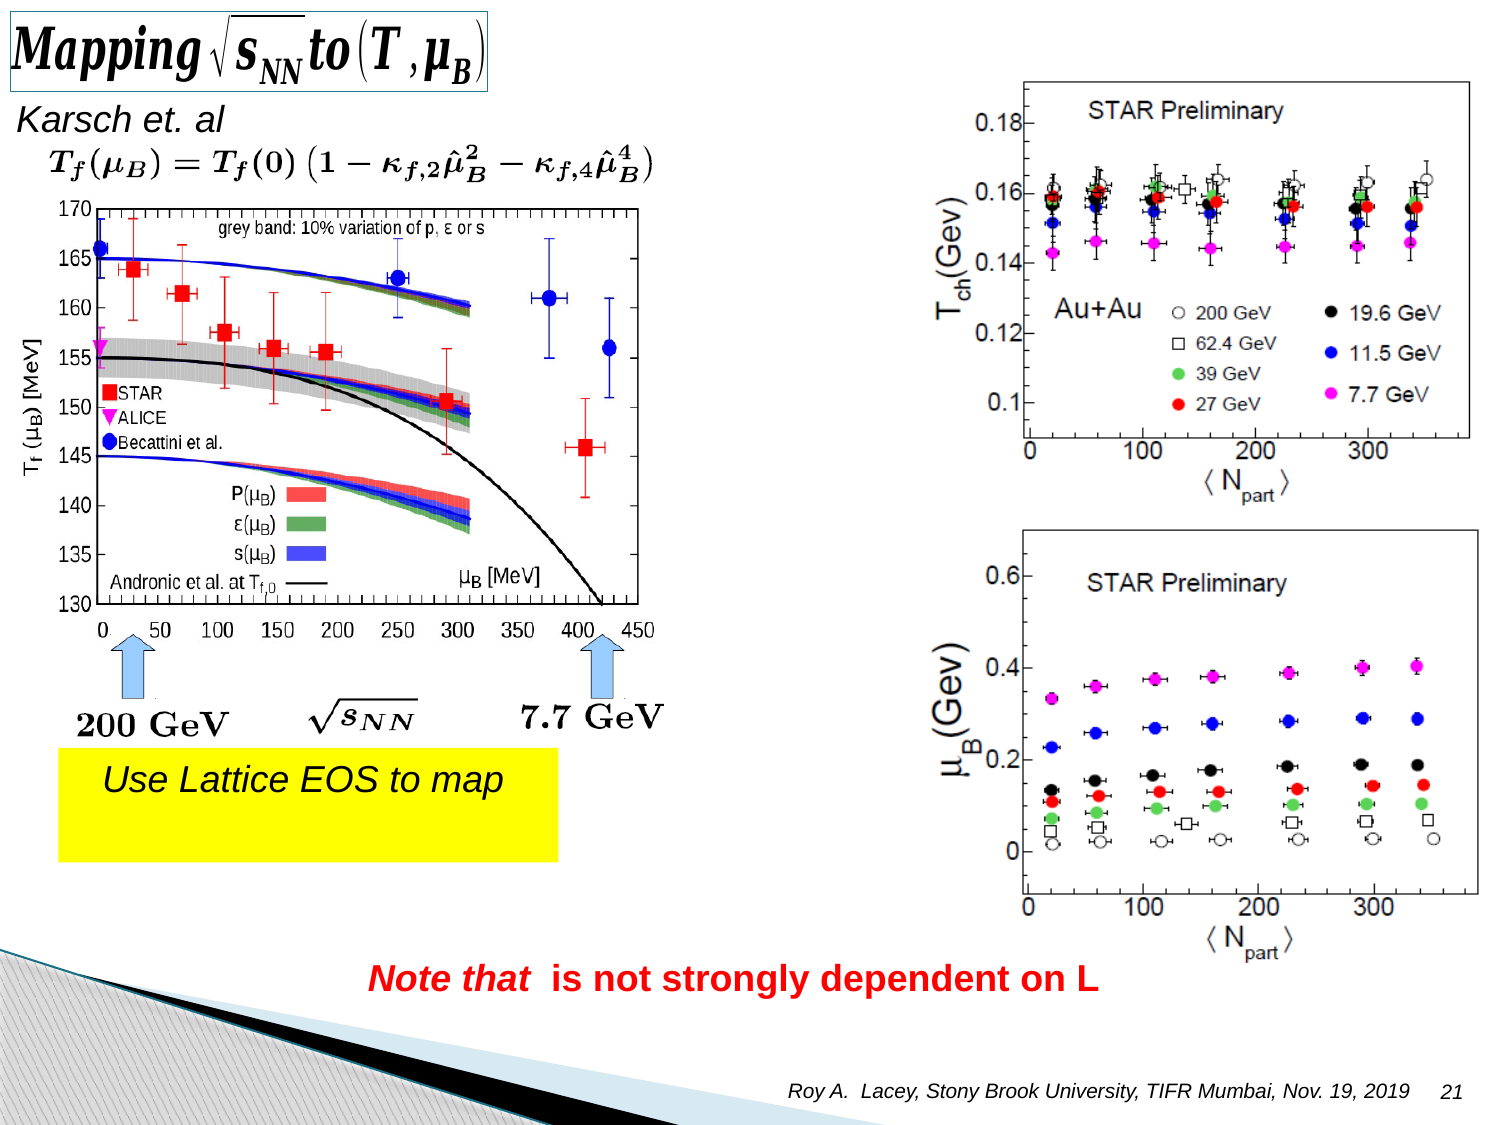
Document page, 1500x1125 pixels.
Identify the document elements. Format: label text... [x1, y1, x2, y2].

picture [926, 62, 1480, 513]
slide_number 21 [1400, 1051, 1479, 1112]
footer Roy A. Lacey, Stony Brook University, TIFR Mumbai, Nov. 19, 2019 [549, 1050, 1425, 1110]
picture [918, 516, 1493, 967]
text_box Karsch et. al [1, 87, 240, 139]
picture [7, 131, 675, 745]
